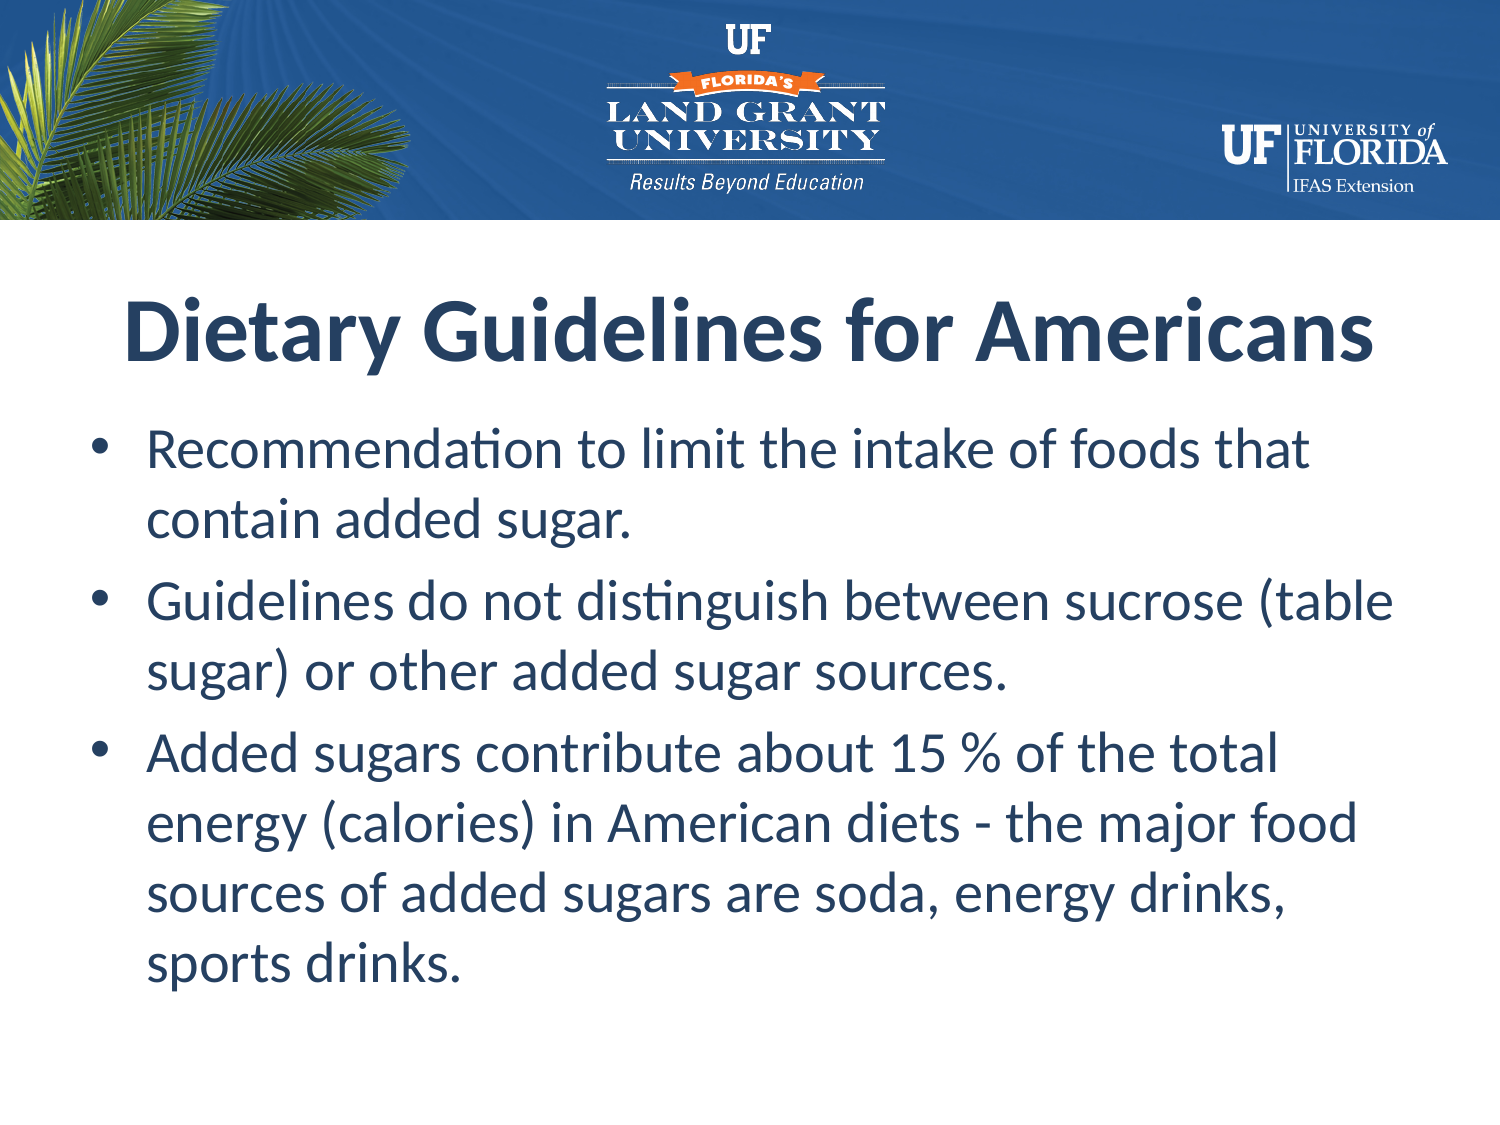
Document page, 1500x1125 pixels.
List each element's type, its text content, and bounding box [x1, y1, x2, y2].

picture [0, 0, 1500, 220]
title Dietary Guidelines for Americans [75, 262, 1425, 403]
list Recommendation to limit the intake of foods that contain added sugar. Guidelines do not distinguish between sucrose (table sugar) or other added sugar sources. Added sugars contribute about 15 % of the total energy (calories) in American diets - the major food sources of added sugars are soda, energy drinks, sports drinks. [75, 403, 1425, 958]
